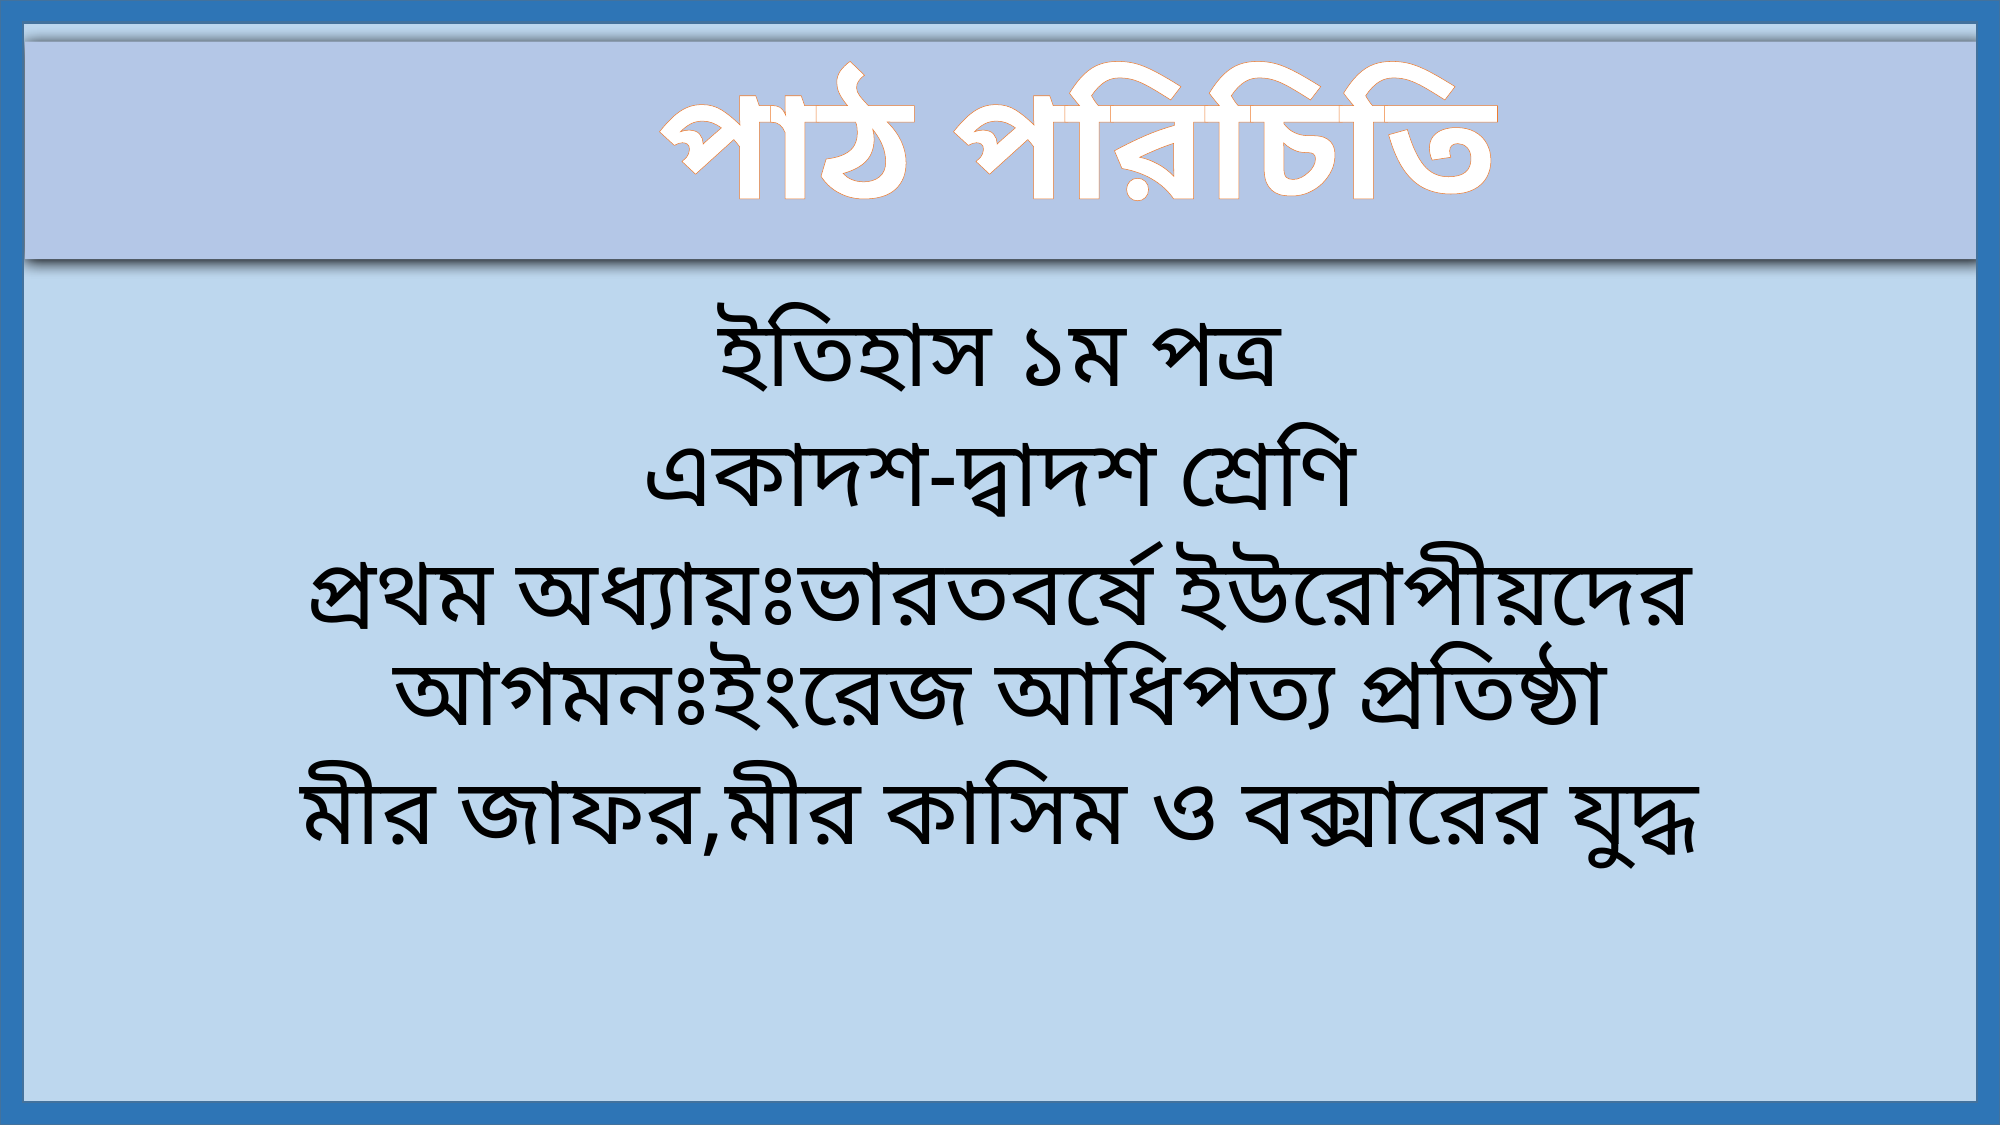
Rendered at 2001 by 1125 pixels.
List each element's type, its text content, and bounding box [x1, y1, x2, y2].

list ইতিহাস ১ম পত্র একাদশ-দ্বাদশ শ্রেণি প্রথম অধ্যায়ঃভারতবর্ষে ইউরোপীয়দের আগমনঃইংরেজ আধিপত্য প্রতিষ্ঠা মীর জাফর,মীর কাসিম ও বক্সারের যুদ্ধ [137, 299, 1863, 1014]
text_box [0, 0, 2000, 1125]
title পাঠ পরিচিতি [24, 41, 1976, 260]
